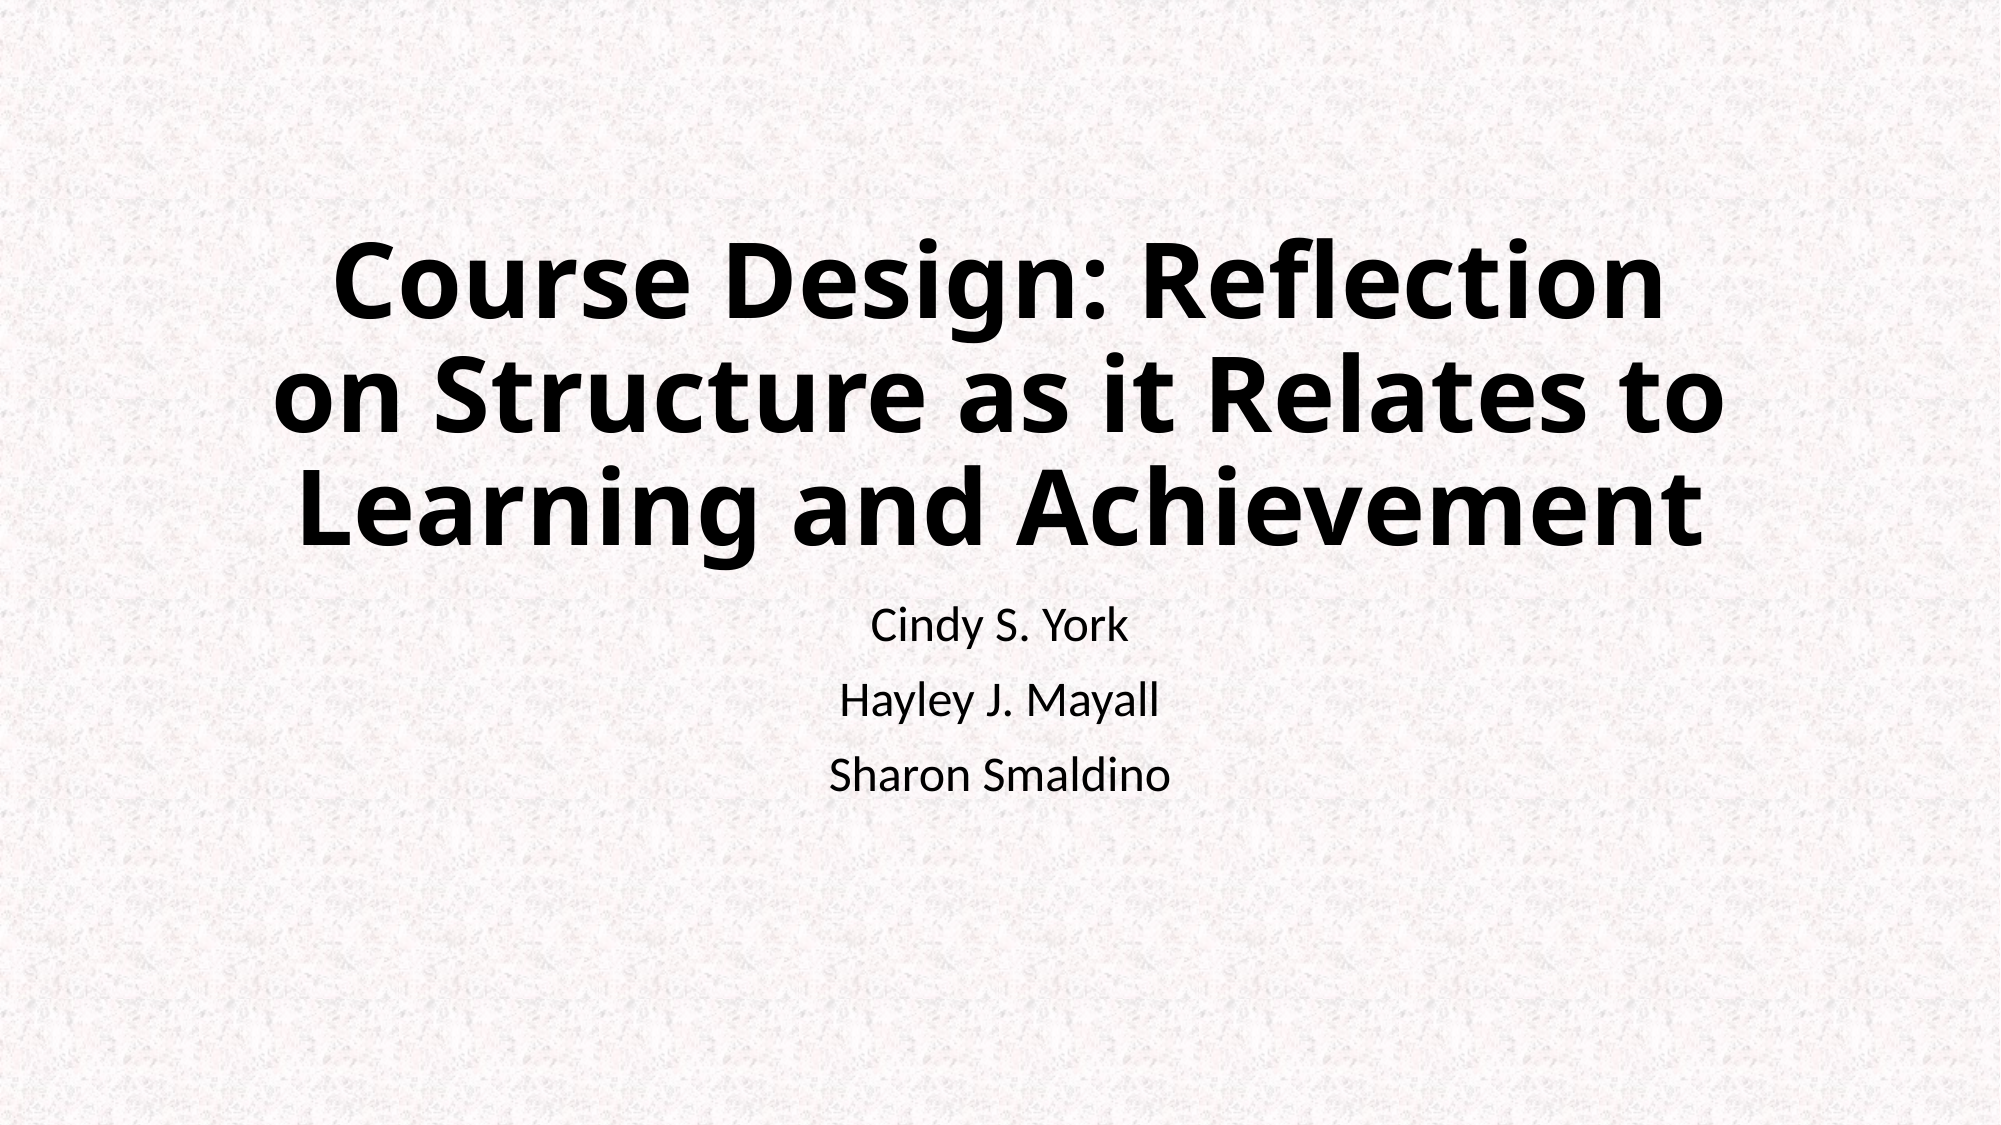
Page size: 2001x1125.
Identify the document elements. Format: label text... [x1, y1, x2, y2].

subtitle Cindy S. York Hayley J. Mayall Sharon Smaldino [249, 590, 1750, 863]
picture [0, 0, 2001, 1125]
title Course Design: Reflection on Structure as it Relates to Learning and Achievement [249, 184, 1750, 576]
